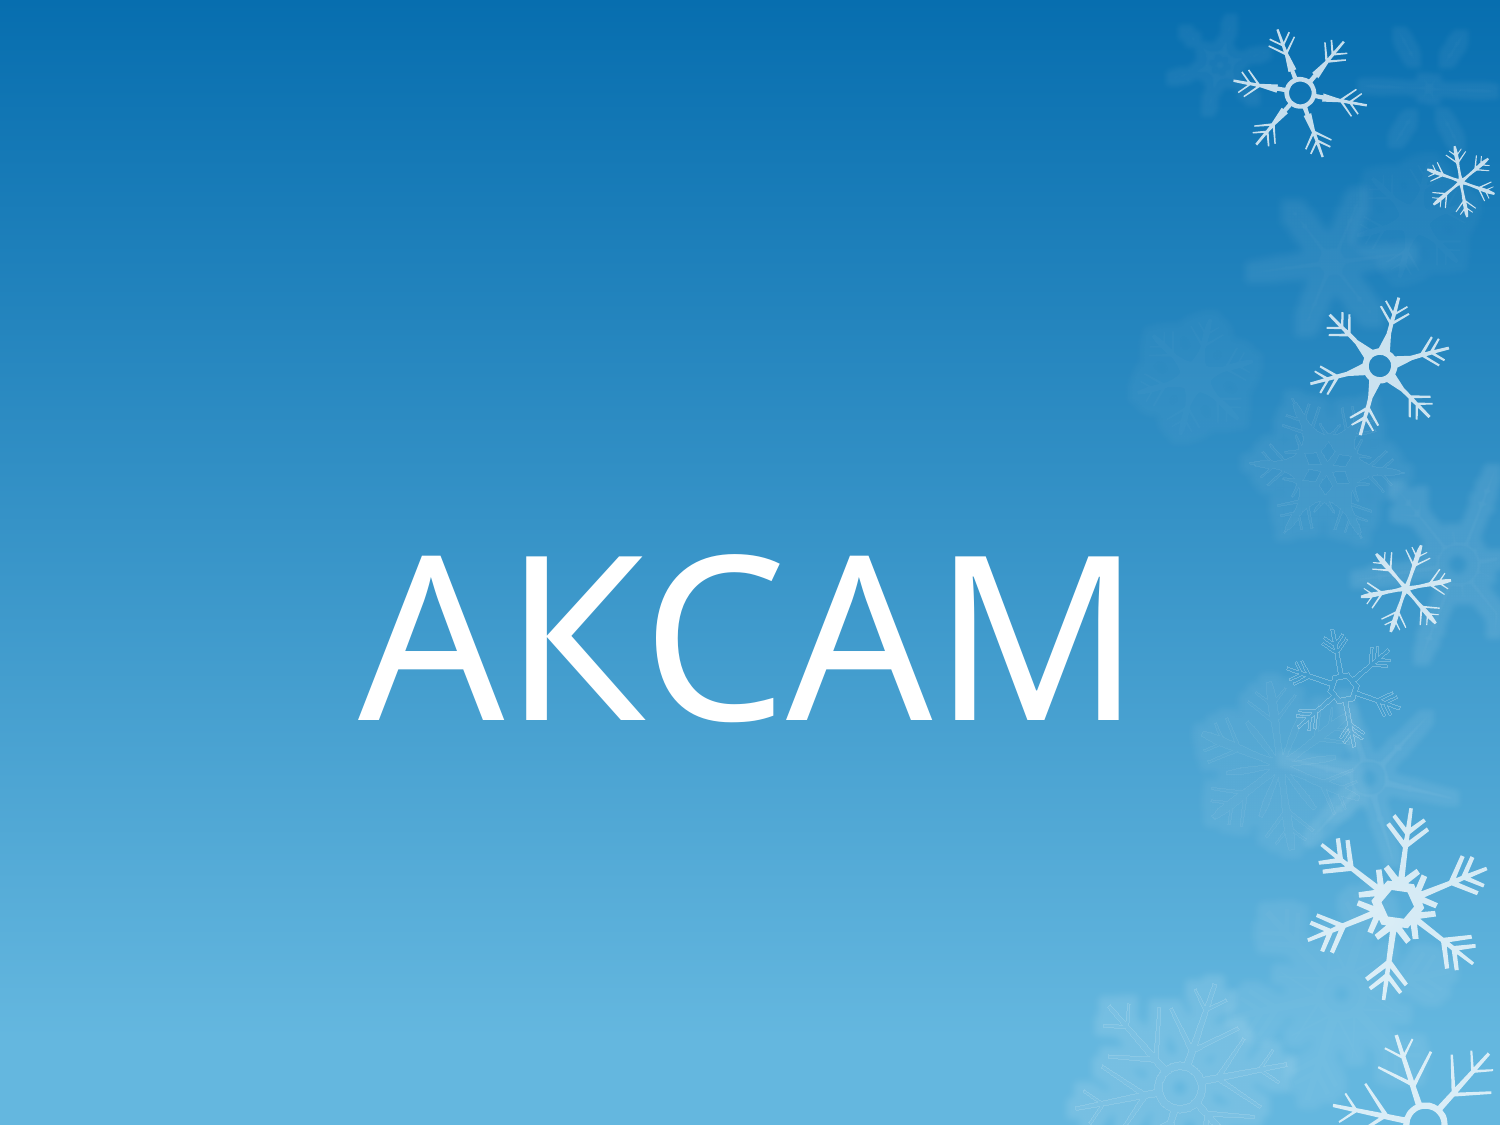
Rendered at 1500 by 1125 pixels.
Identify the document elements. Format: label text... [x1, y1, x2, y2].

list АКСАМ [165, 296, 1335, 962]
